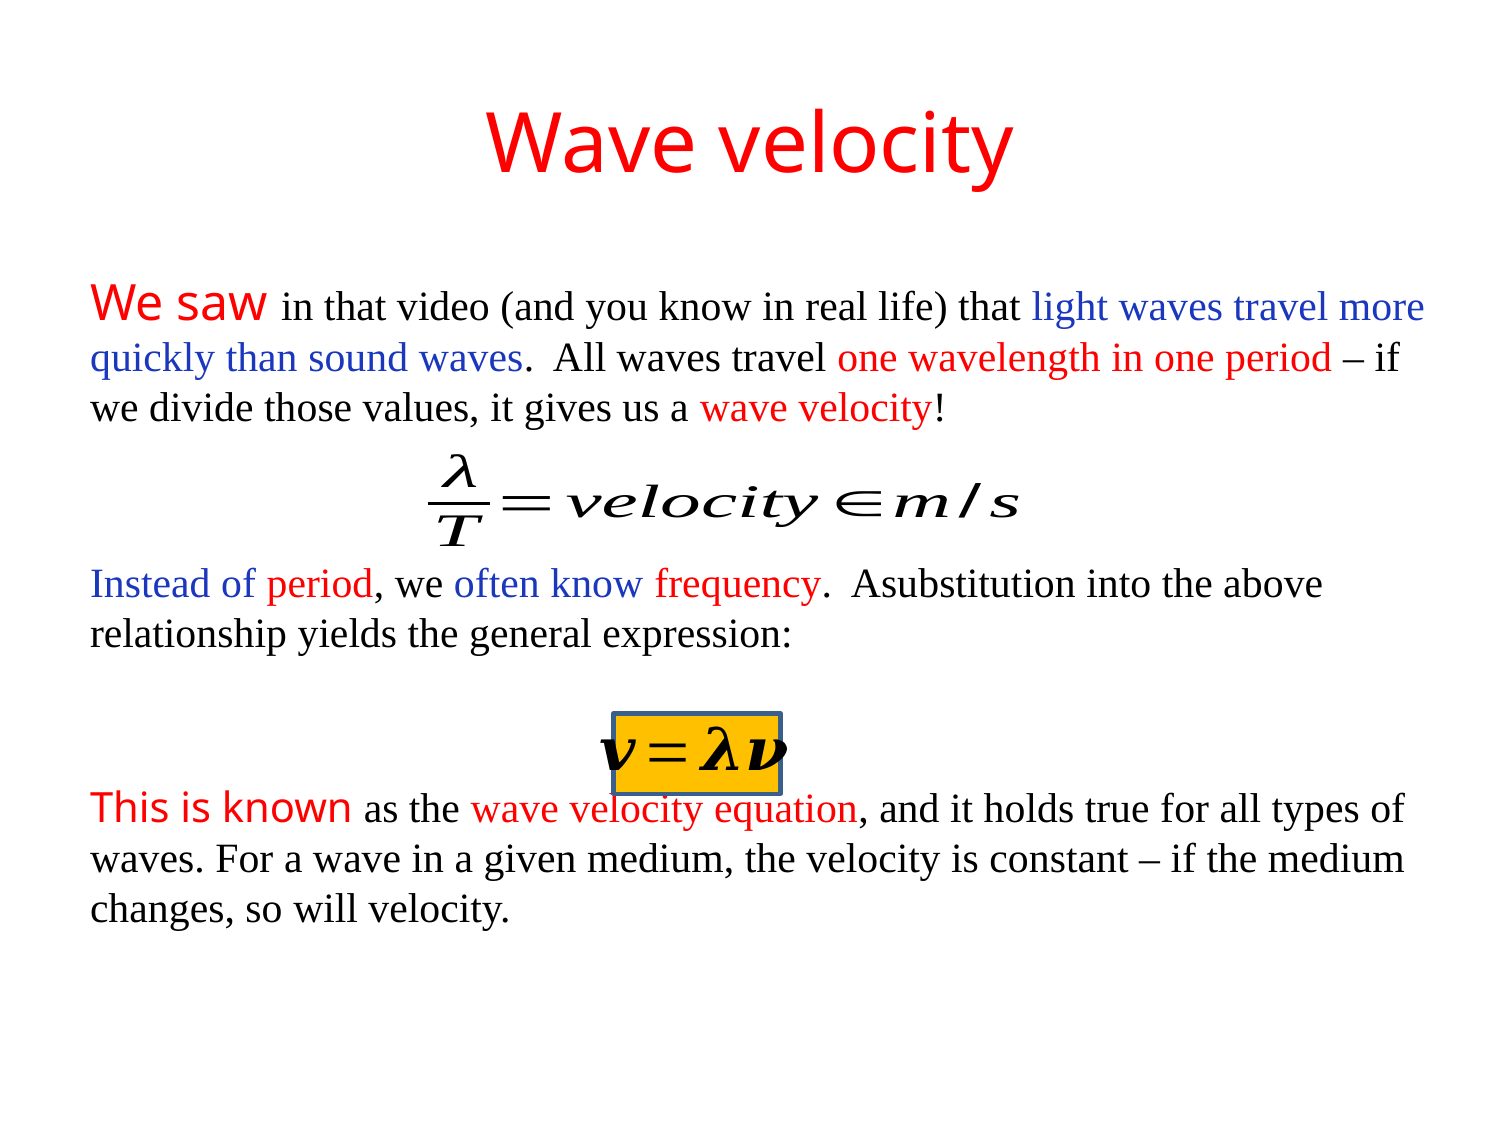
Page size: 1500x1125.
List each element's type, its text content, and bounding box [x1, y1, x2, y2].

title Wave velocity [75, 45, 1425, 233]
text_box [599, 713, 791, 794]
